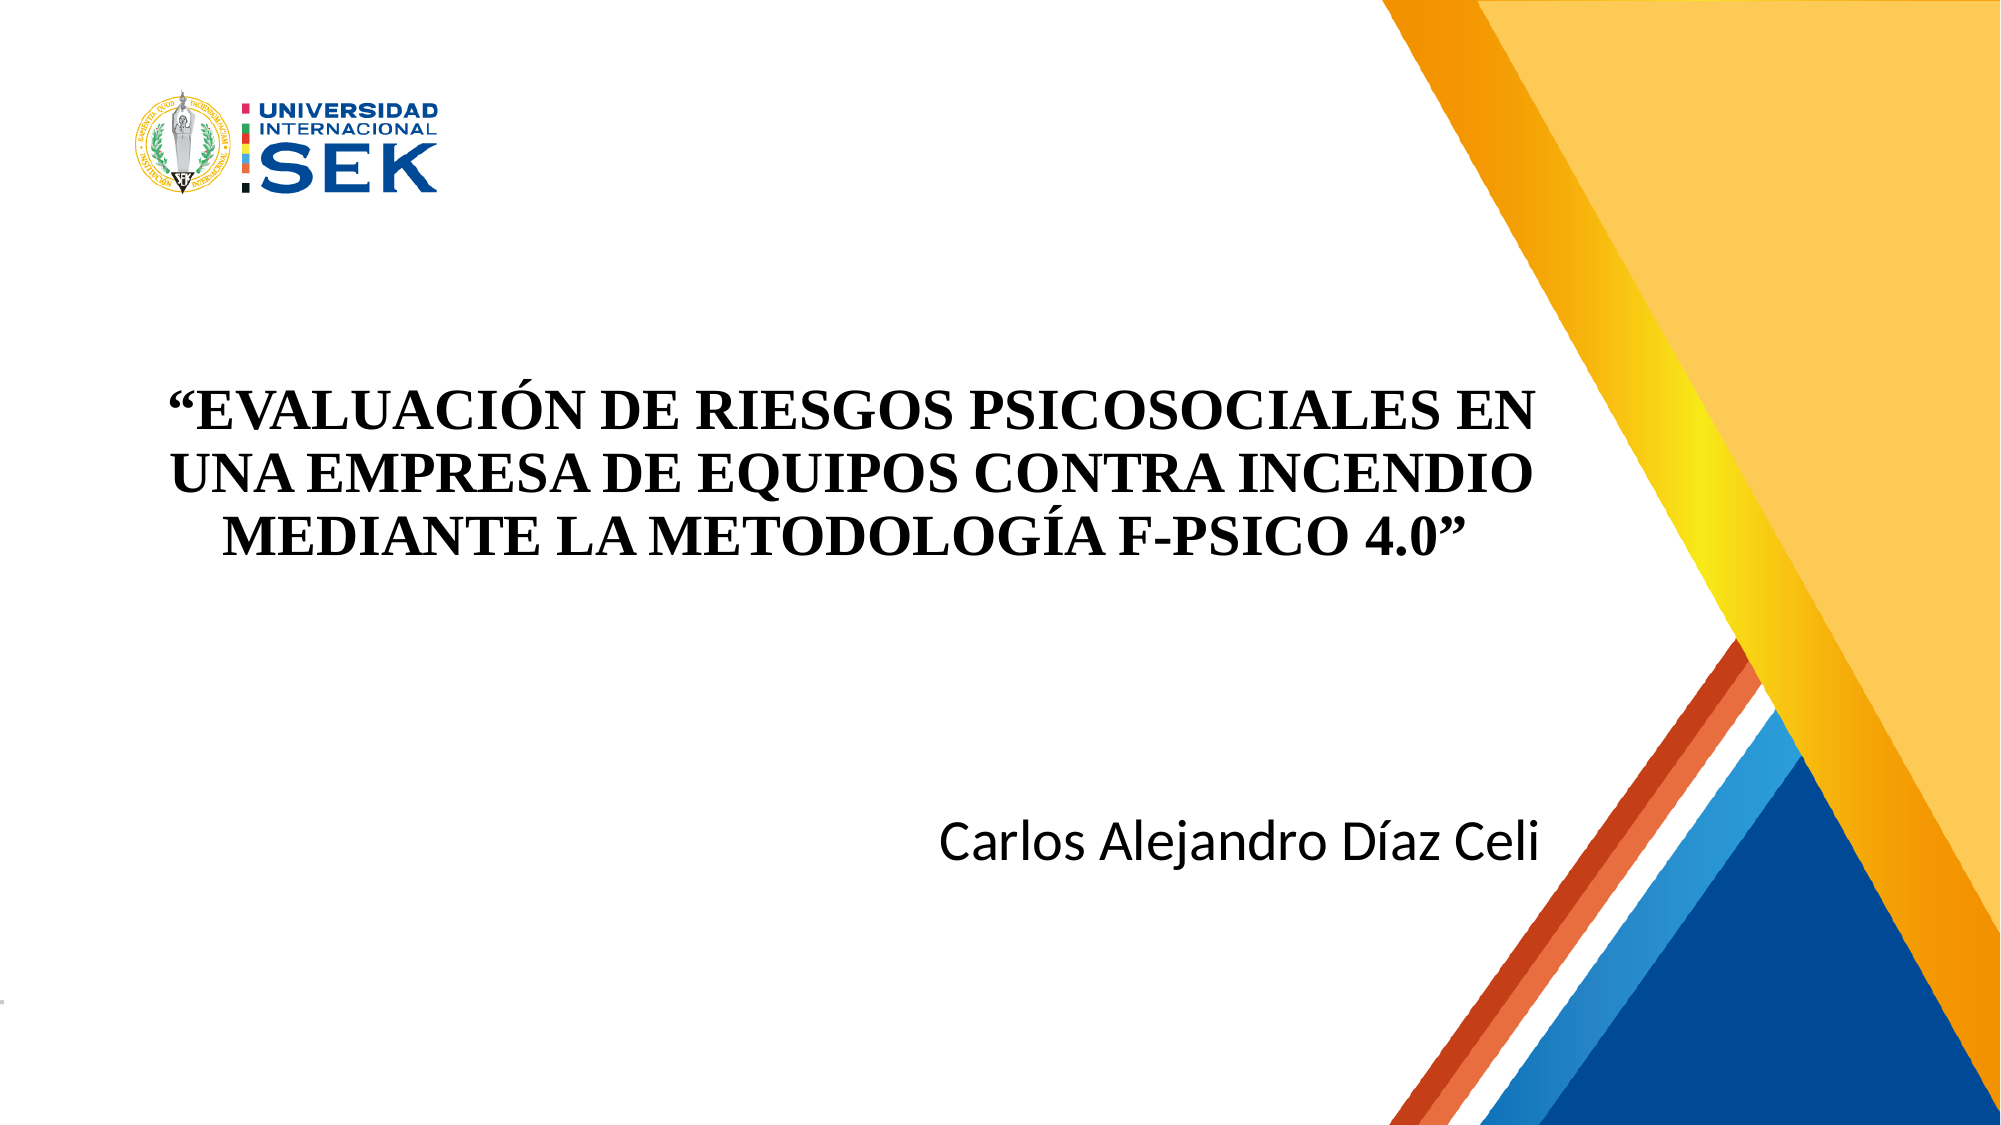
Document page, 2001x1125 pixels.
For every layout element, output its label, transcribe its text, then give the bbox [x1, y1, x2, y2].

title “EVALUACIÓN DE RIESGOS PSICOSOCIALES EN UNA EMPRESA DE EQUIPOS CONTRA INCENDIO MEDIANTE LA METODOLOGÍA F-PSICO 4.0” [137, 184, 1568, 576]
subtitle Carlos Alejandro Díaz Celi [578, 721, 1903, 993]
picture [0, 0, 2001, 1125]
